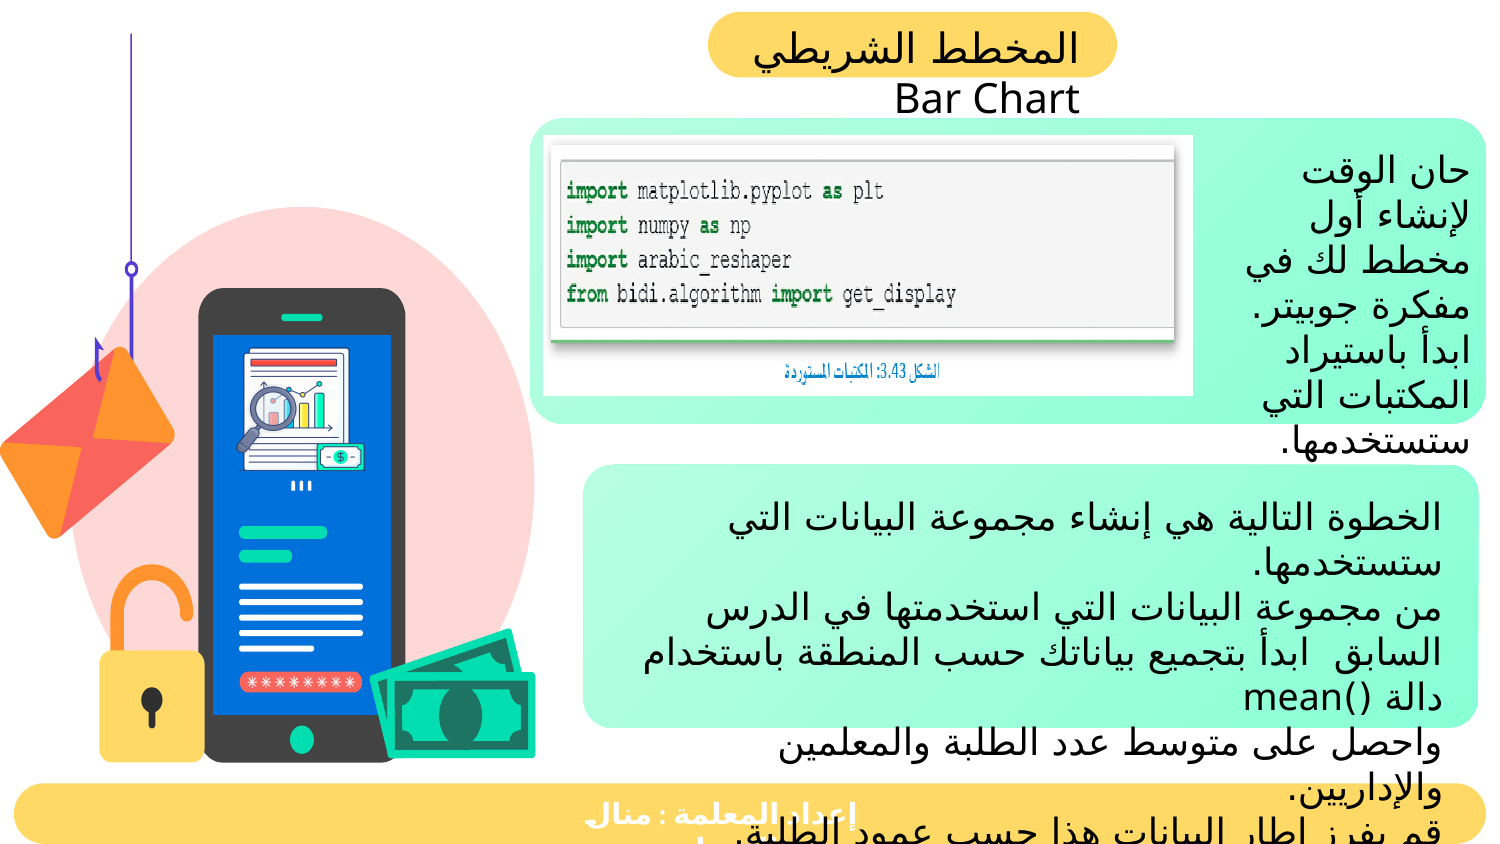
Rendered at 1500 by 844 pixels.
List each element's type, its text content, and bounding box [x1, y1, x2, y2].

text_box المخطط الشريطي Bar Chart [730, 14, 1095, 130]
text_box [0, 33, 536, 763]
picture [542, 135, 1194, 396]
text_box [707, 11, 1118, 76]
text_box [13, 783, 1487, 844]
text_box حان الوقت لإنشاء أول مخطط لك في مفكرة جوبيتر. ابدأ باستيراد المكتبات التي ستستخدمها. [1186, 139, 1487, 469]
text_box [583, 465, 1479, 727]
text_box [540, 118, 1484, 139]
picture [207, 335, 395, 490]
text_box [540, 404, 1186, 424]
text_box الخطوة التالية هي إنشاء مجموعة البيانات التي ستستخدمها. من مجموعة البيانات التي استخدمتها في الدرس السابق ابدأ بتجميع بياناتك حسب المنطقة باستخدام دالة ()mean واحصل على متوسط عدد الطلبة والمعلمين والإداريين. قم بفرز إطار البيانات هذا حسب عمود الطلبة. [599, 485, 1459, 781]
